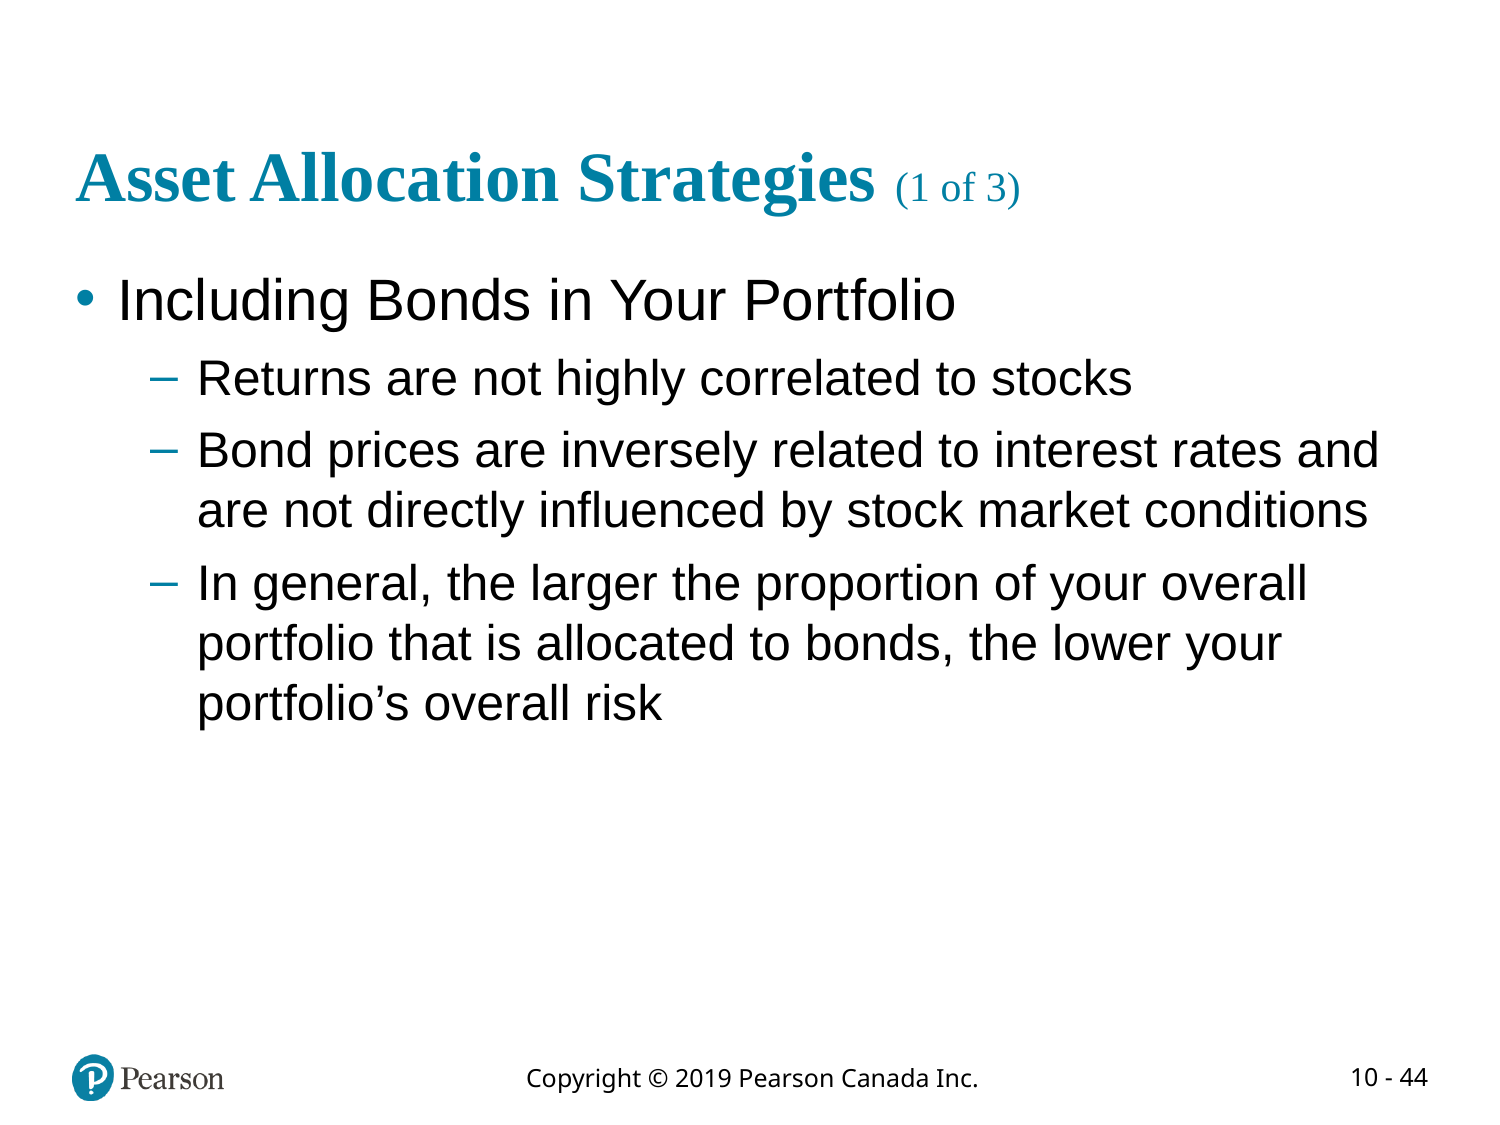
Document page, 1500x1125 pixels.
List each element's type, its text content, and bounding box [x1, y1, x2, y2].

picture [72, 1087, 83, 1101]
title Asset Allocation Strategies (1 of 3) [75, 35, 1425, 216]
picture [72, 1054, 89, 1072]
picture [99, 1054, 224, 1101]
picture [81, 1064, 107, 1089]
list Including Bonds in Your Portfolio Returns are not highly correlated to stocks Bond prices are inversely related to interest rates and are not directly influenced by stock market conditions In general, the larger the proportion of your overall portfolio that is allocated to bonds, the lower your portfolio’s overall risk [75, 262, 1425, 1005]
